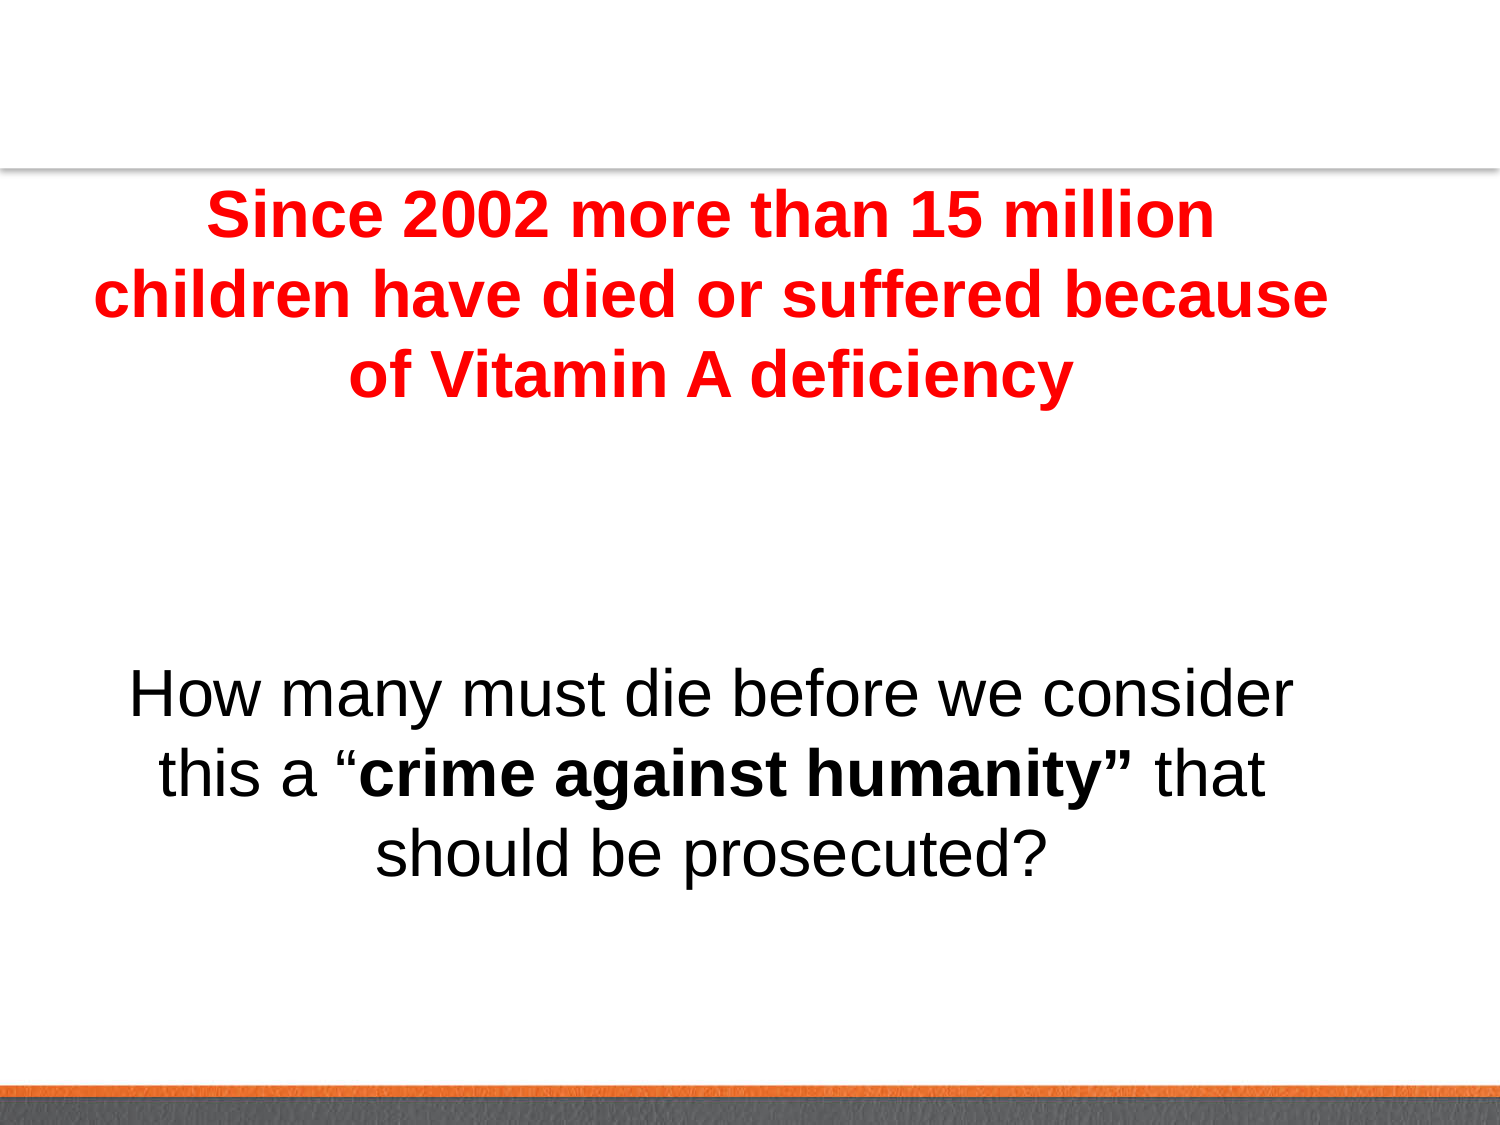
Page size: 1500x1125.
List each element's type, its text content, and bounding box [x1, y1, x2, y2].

text_box Since 2002 more than 15 million children have died or suffered because of Vitamin A deficiency How many must die before we consider this a “crime against humanity” that should be prosecuted? [72, 177, 1352, 898]
text_box [0, 0, 1500, 169]
picture [0, 169, 1500, 1125]
